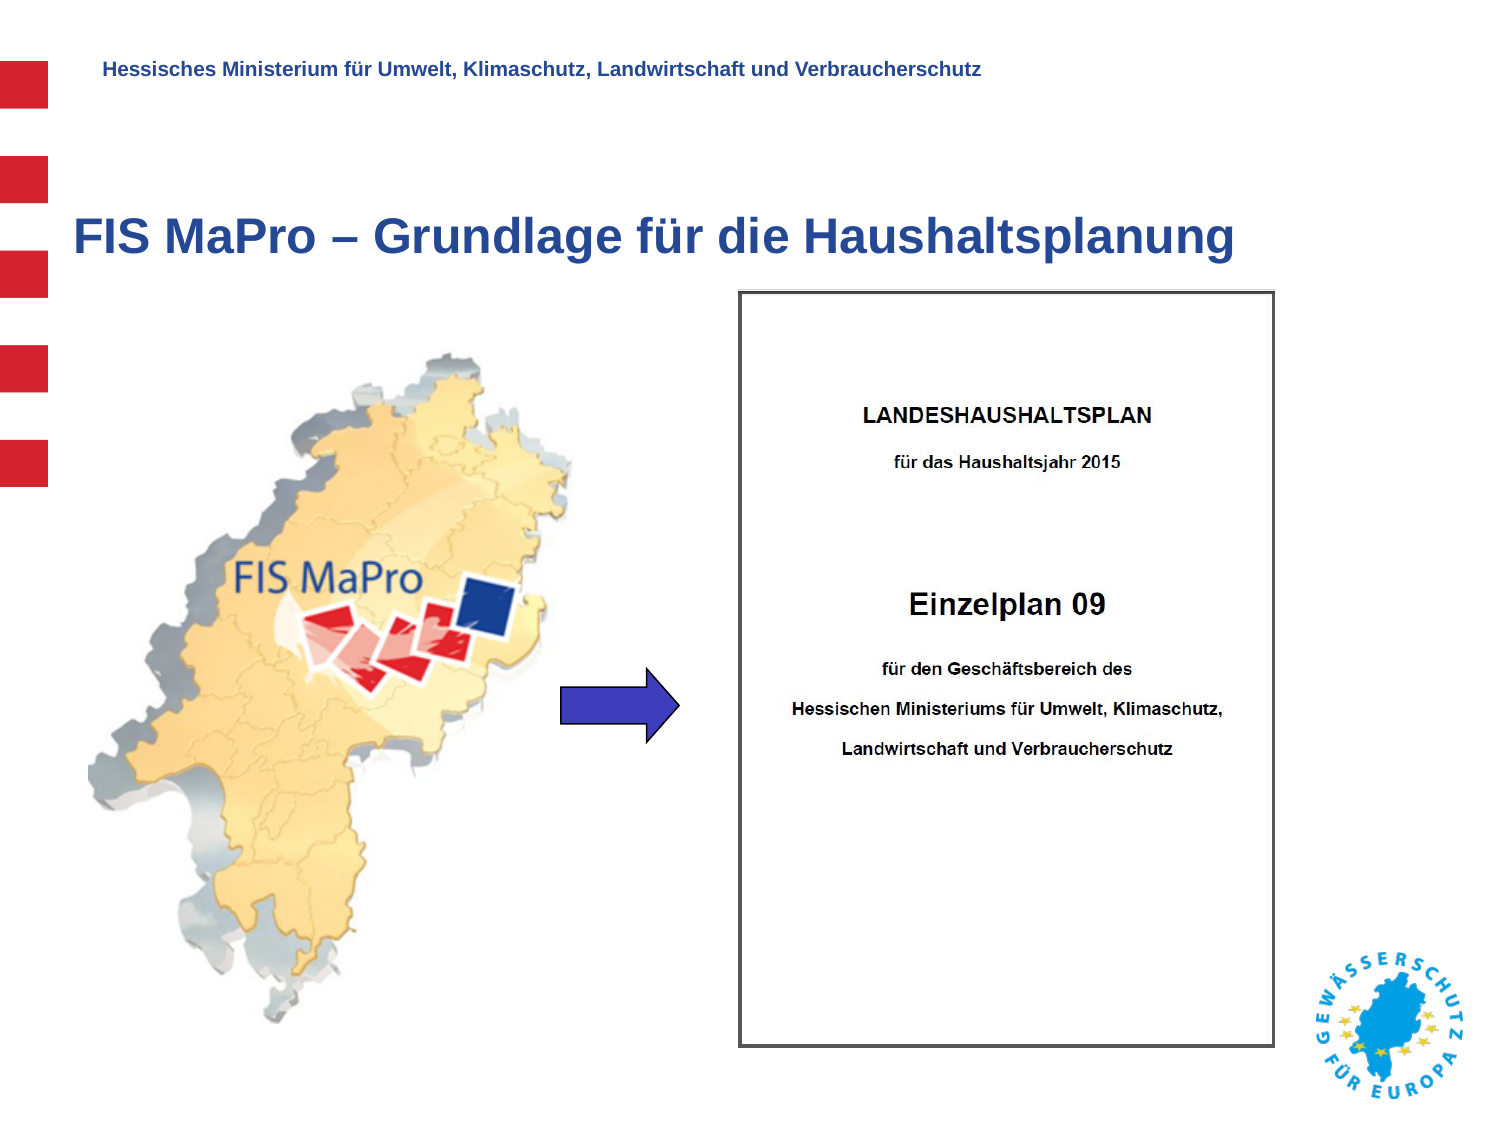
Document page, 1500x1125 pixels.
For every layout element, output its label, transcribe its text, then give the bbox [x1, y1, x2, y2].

picture [737, 289, 1276, 1048]
text_box FIS MaPro – Grundlage für die Haushaltsplanung [58, 196, 1253, 271]
picture [88, 349, 577, 1024]
picture [1316, 952, 1463, 1099]
picture [0, 61, 48, 487]
text_box [582, 668, 680, 743]
